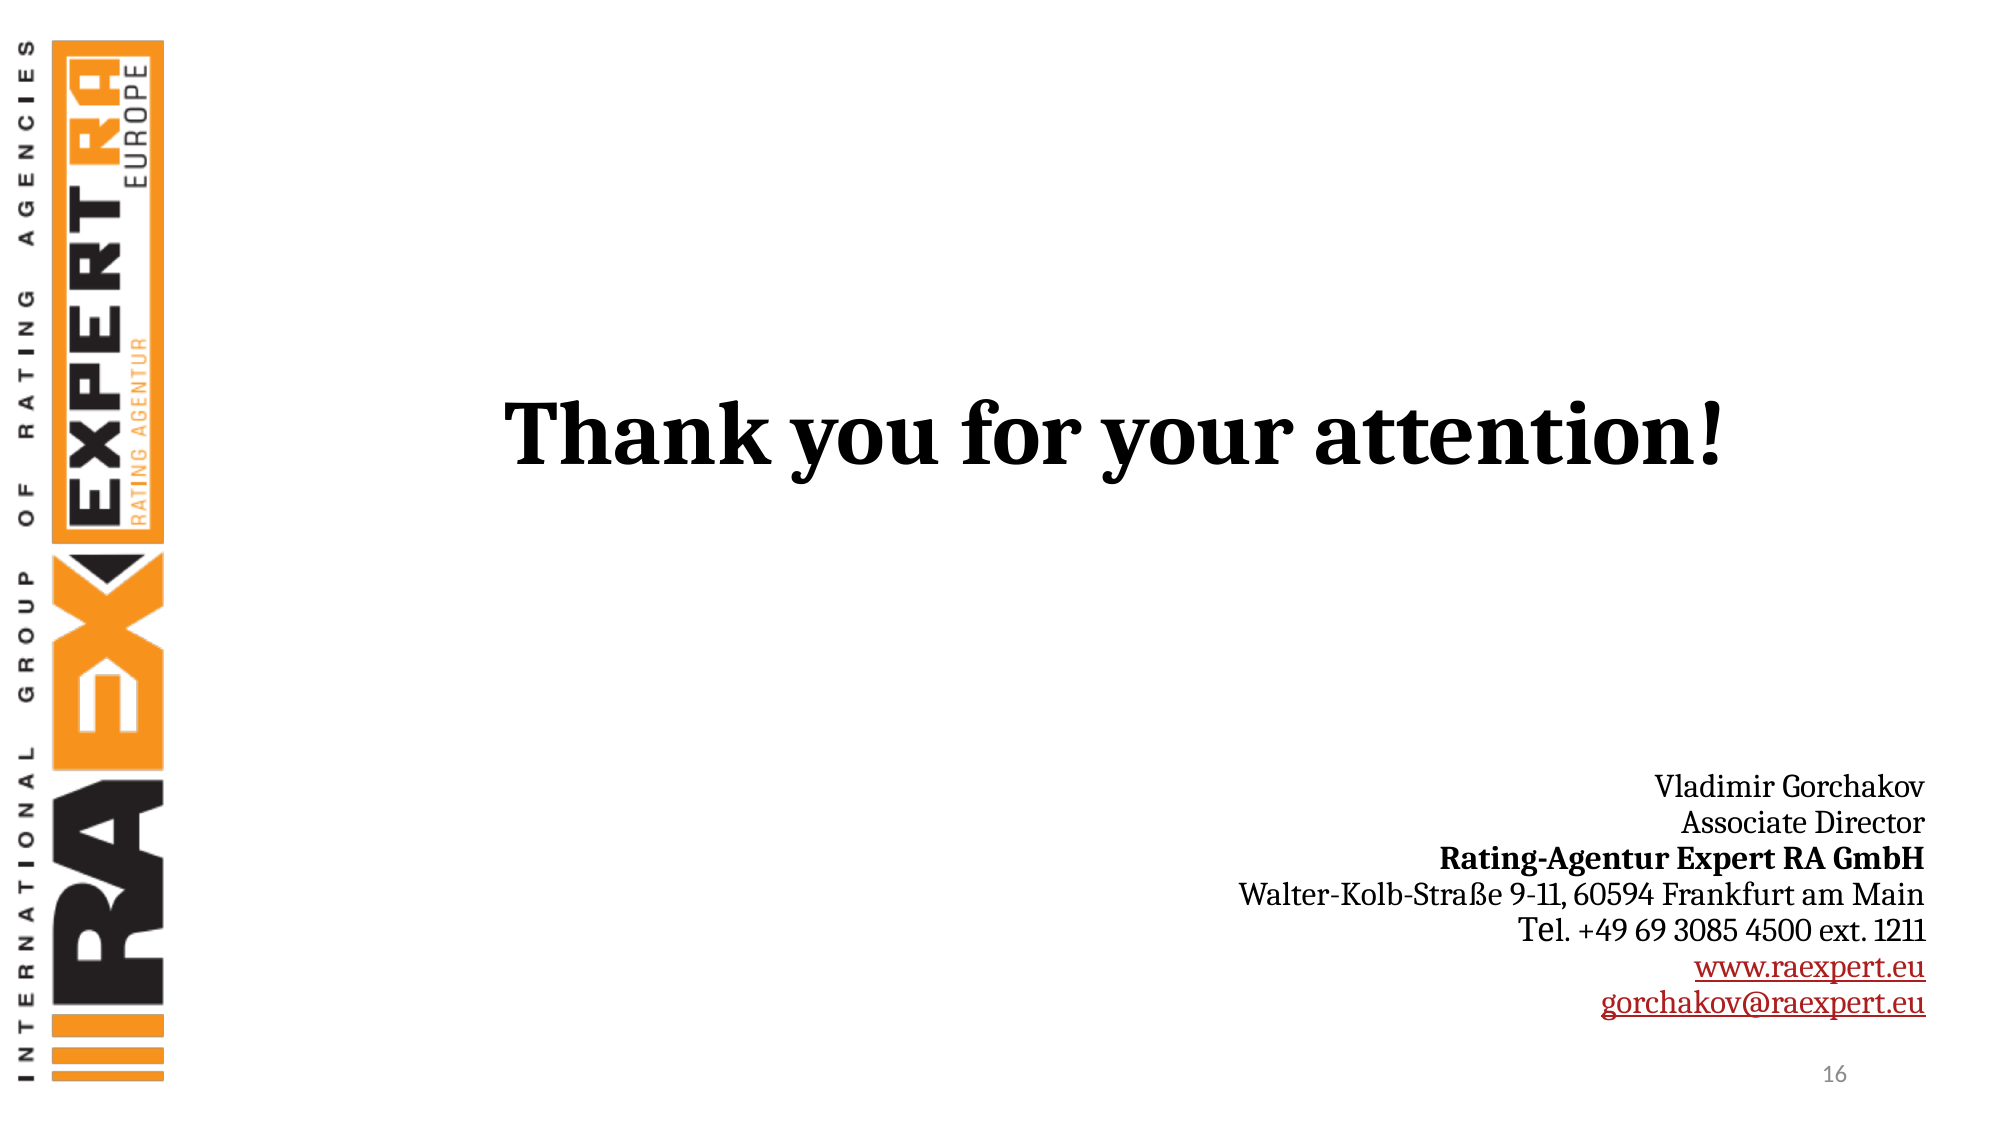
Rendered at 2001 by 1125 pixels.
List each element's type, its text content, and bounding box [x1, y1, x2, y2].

slide_number 16 [1412, 1042, 1863, 1103]
list Vladimir Gorchakov Associate Director Rating-Agentur Expert RA GmbH Walter-Kolb-Straße 9-11, 60594 Frankfurt am Main Теl. +49 69 3085 4500 ext. 1211 www.raexpert.eu gorchakov@raexpert.eu [180, 721, 1941, 1103]
title Thank you for your attention! [292, 326, 1941, 544]
